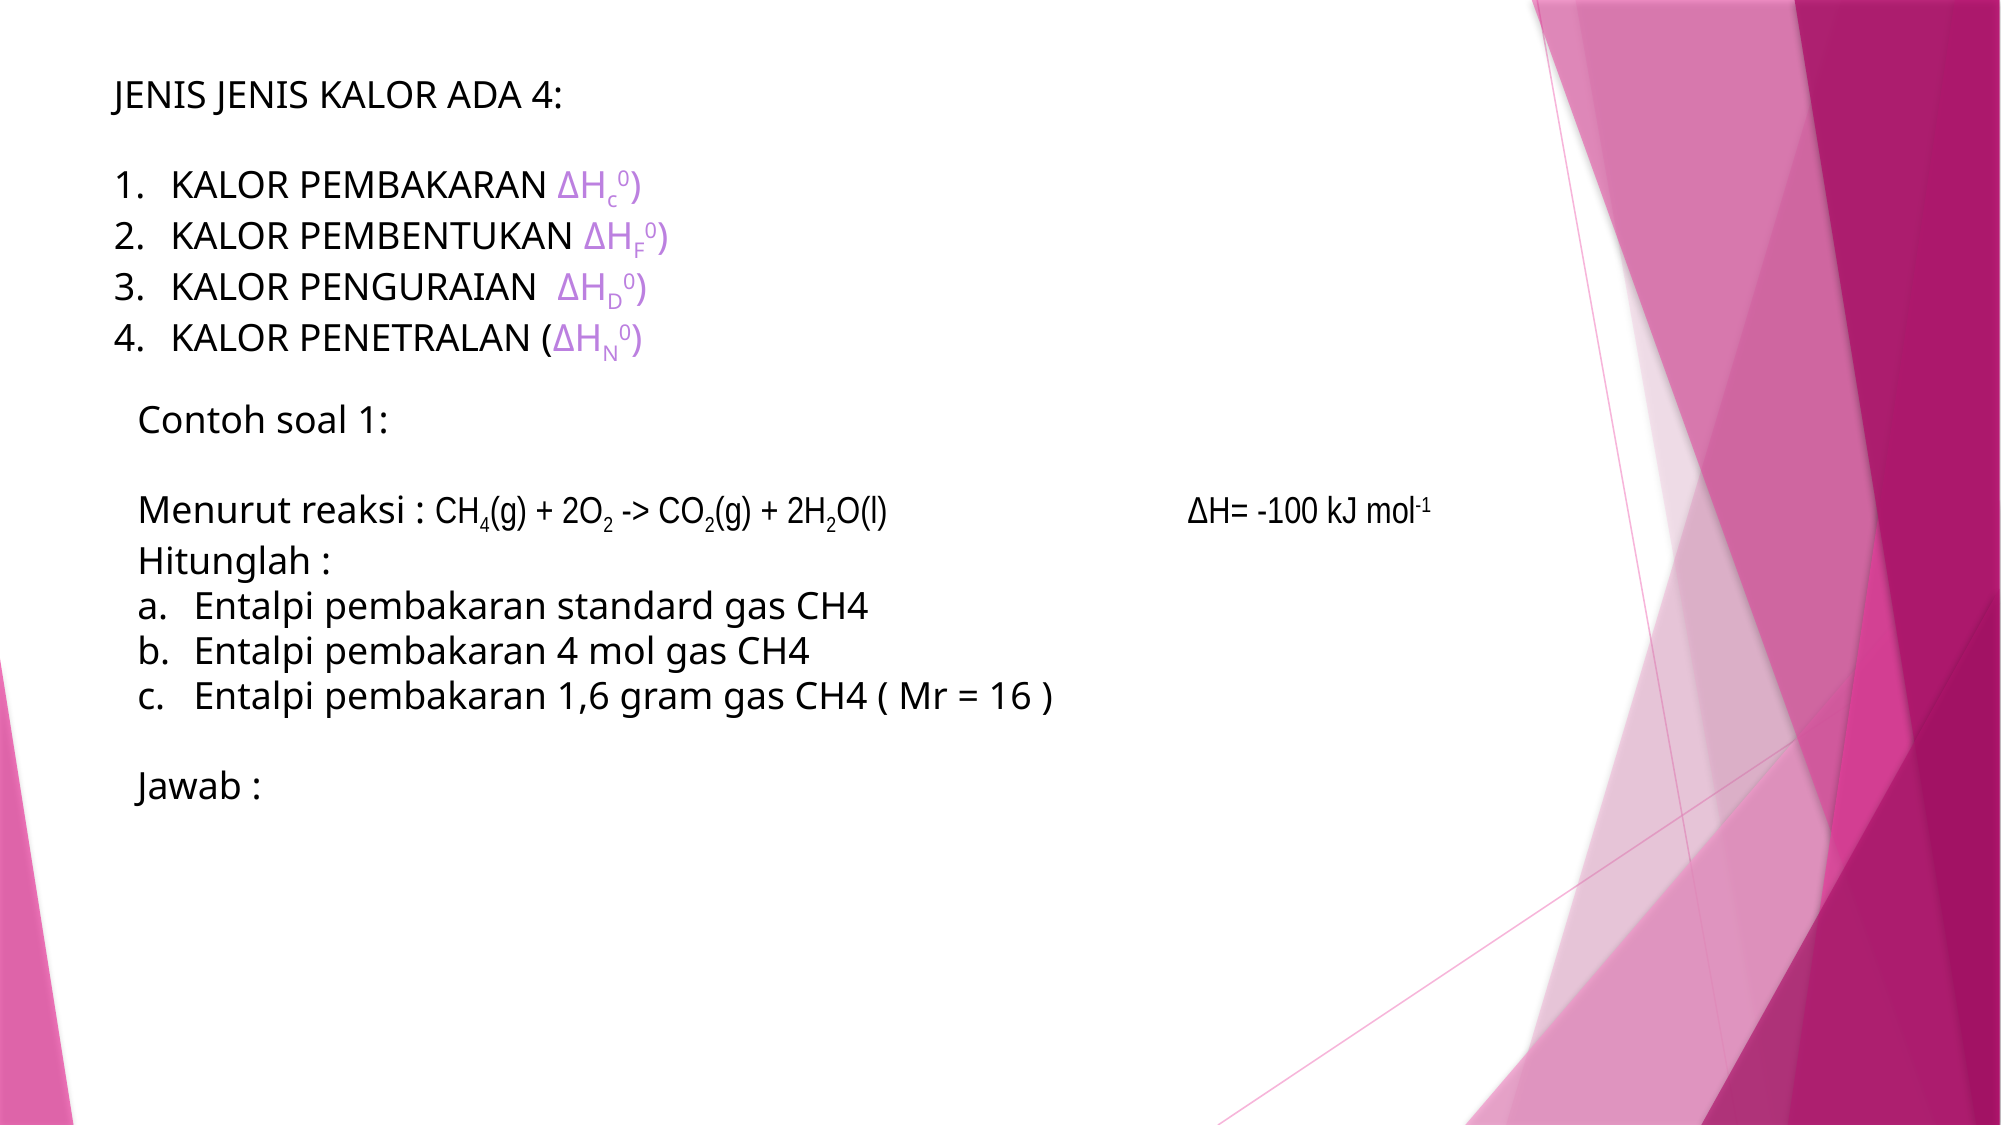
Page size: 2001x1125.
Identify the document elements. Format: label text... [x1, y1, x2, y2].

text_box Contoh soal 1: Menurut reaksi : CH4(g) + 2O2 -> CO2(g) + 2H2O(l) ΔH= -100 kJ mol-1 Hitunglah : Entalpi pembakaran standard gas CH4 Entalpi pembakaran 4 mol gas CH4 Entalpi pembakaran 1,6 gram gas CH4 ( Mr = 16 ) Jawab : [122, 388, 1900, 815]
text_box JENIS JENIS KALOR ADA 4: KALOR PEMBAKARAN ΔHc0) KALOR PEMBENTUKAN ΔHF0) KALOR PENGURAIAN ΔHD0) KALOR PENETRALAN (ΔHN0) [99, 63, 1836, 373]
